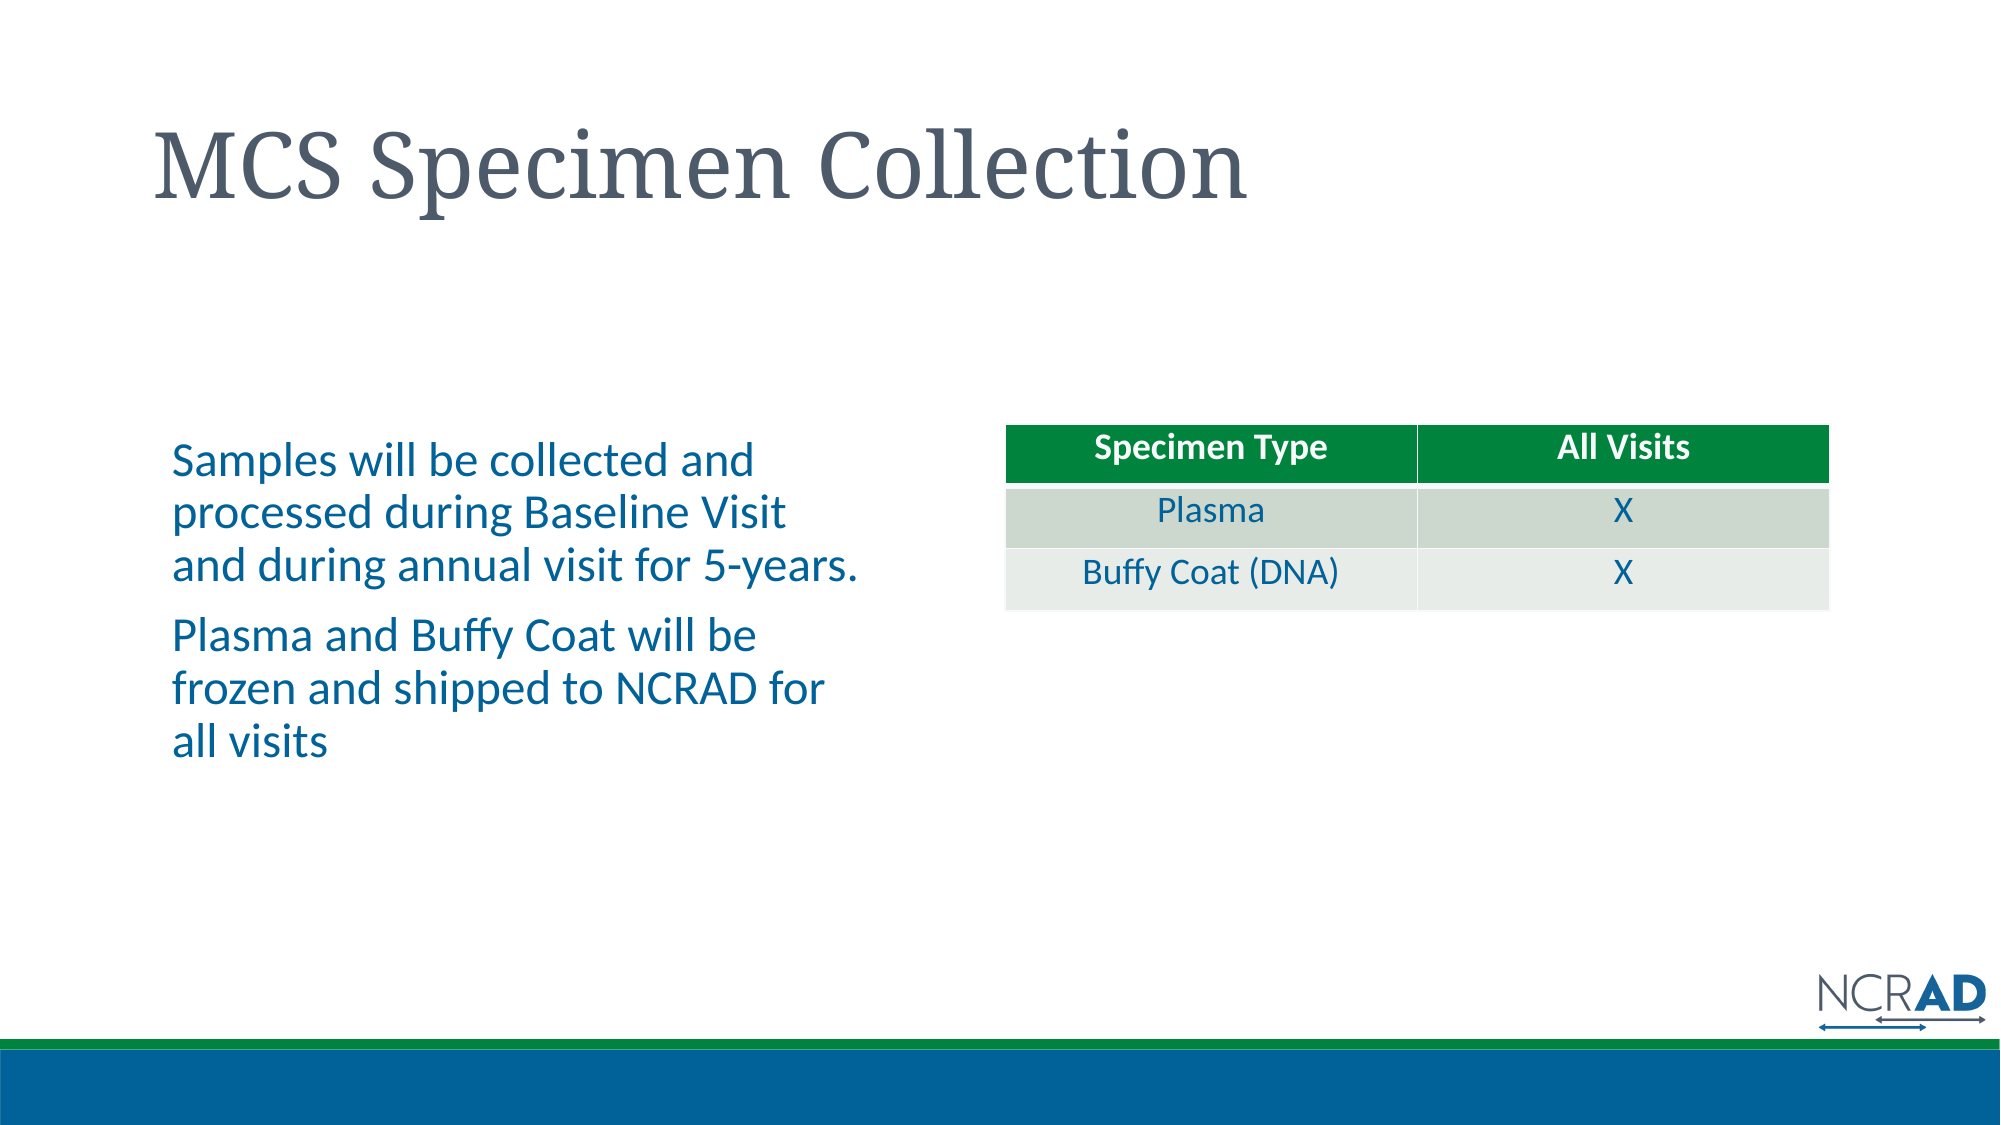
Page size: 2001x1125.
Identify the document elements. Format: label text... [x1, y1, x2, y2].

list Samples will be collected and processed during Baseline Visit and during annual visit for 5-years. Plasma and Buffy Coat will be frozen and shipped to NCRAD for all visits [156, 350, 881, 830]
table_cell X [1418, 489, 1829, 548]
picture [1817, 974, 1986, 1032]
title MCS Specimen Collection [137, 59, 1863, 278]
table_cell X [1418, 549, 1829, 610]
table_cell Buffy Coat (DNA) [1006, 549, 1417, 610]
table_header Specimen Type [1006, 425, 1417, 483]
table_cell Plasma [1006, 489, 1417, 548]
table_header All Visits [1418, 425, 1829, 483]
